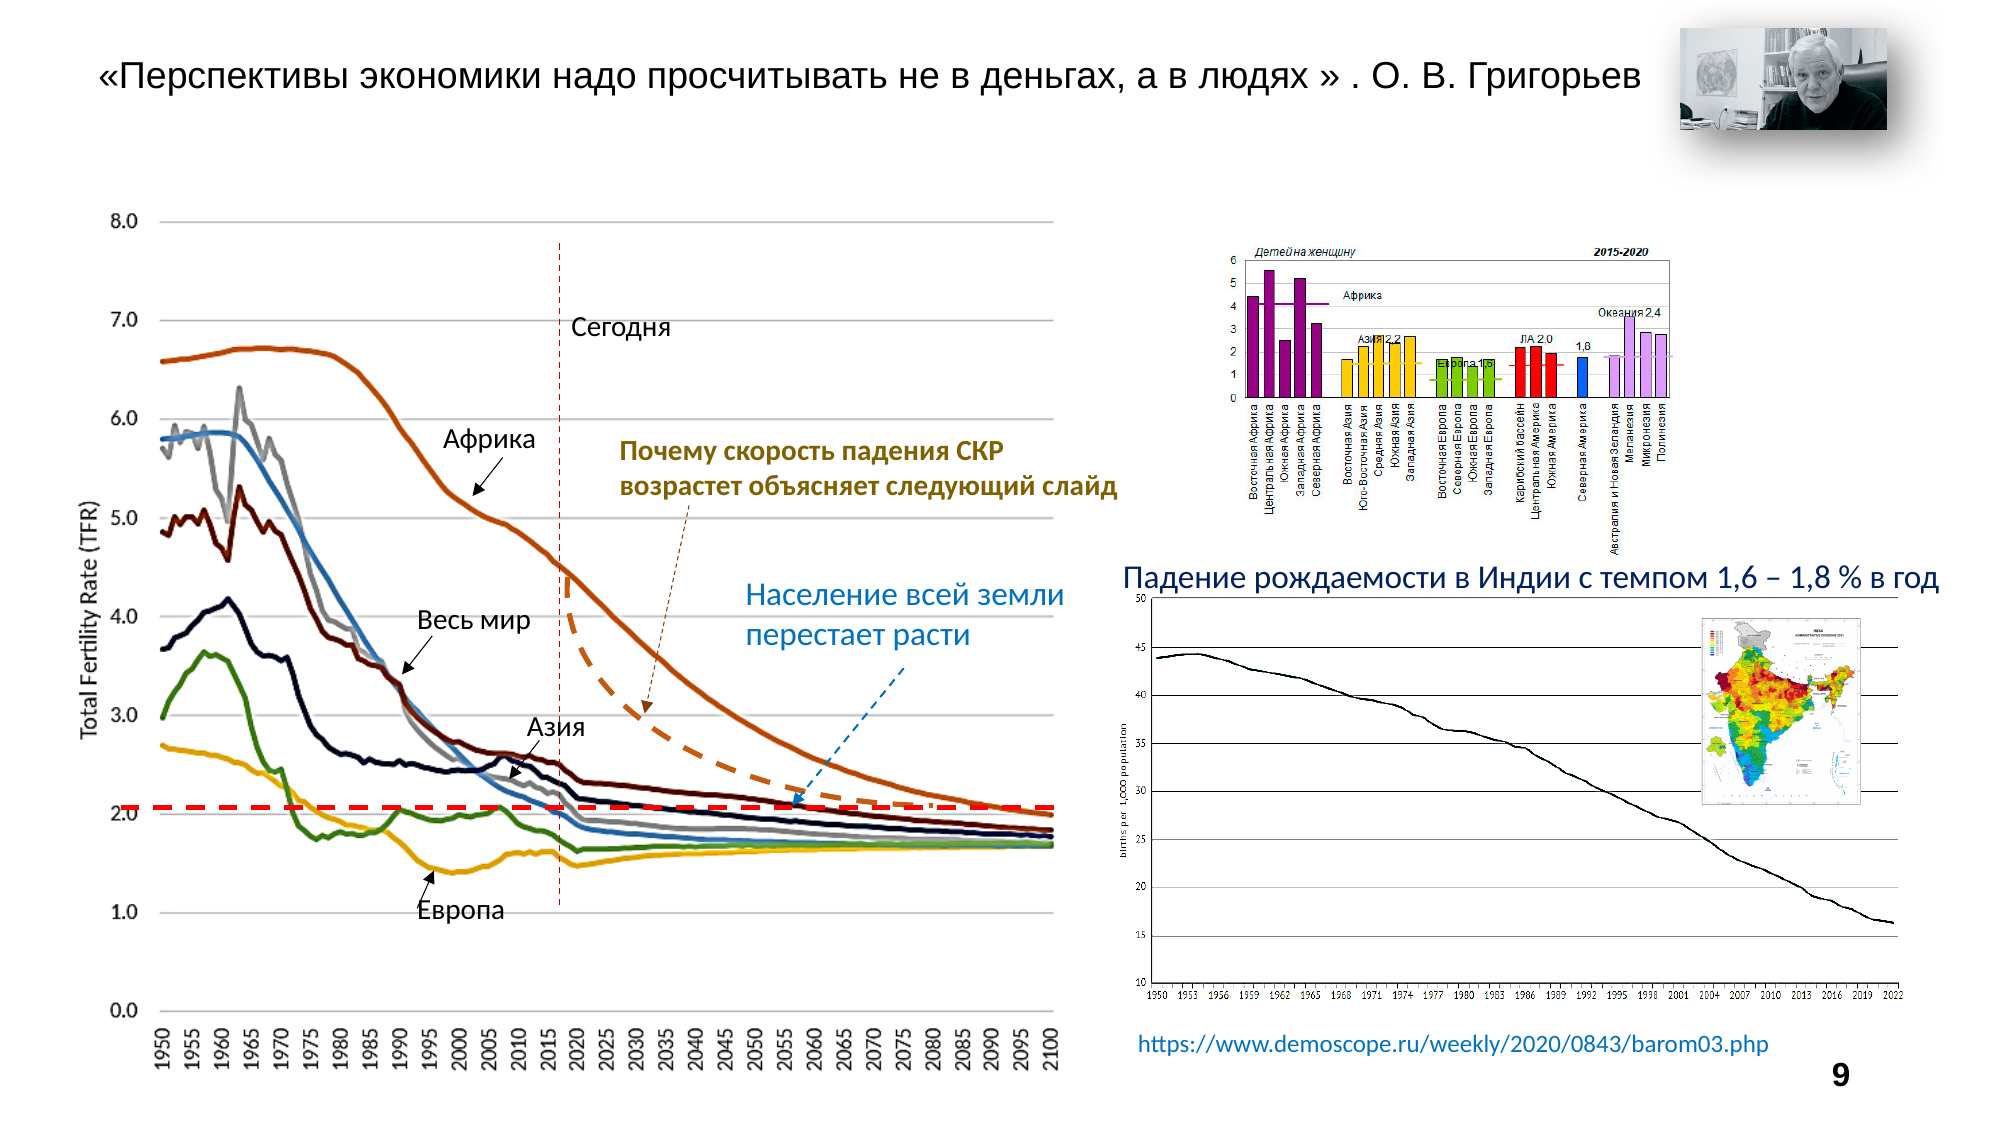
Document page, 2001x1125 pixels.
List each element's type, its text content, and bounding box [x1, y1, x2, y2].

title «Перспективы экономики надо просчитывать не в деньгах, а в людях » . О. В. Григорьев [87, 47, 1654, 107]
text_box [55, 203, 1304, 1096]
picture [1304, 239, 1681, 554]
picture [1680, 28, 1887, 130]
slide_number 9 [1802, 1043, 1880, 1103]
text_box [644, 505, 690, 714]
text_box https://www.demoscope.ru/weekly/2020/0843/barom03.php [1304, 1020, 1861, 1066]
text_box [1115, 554, 1952, 1007]
